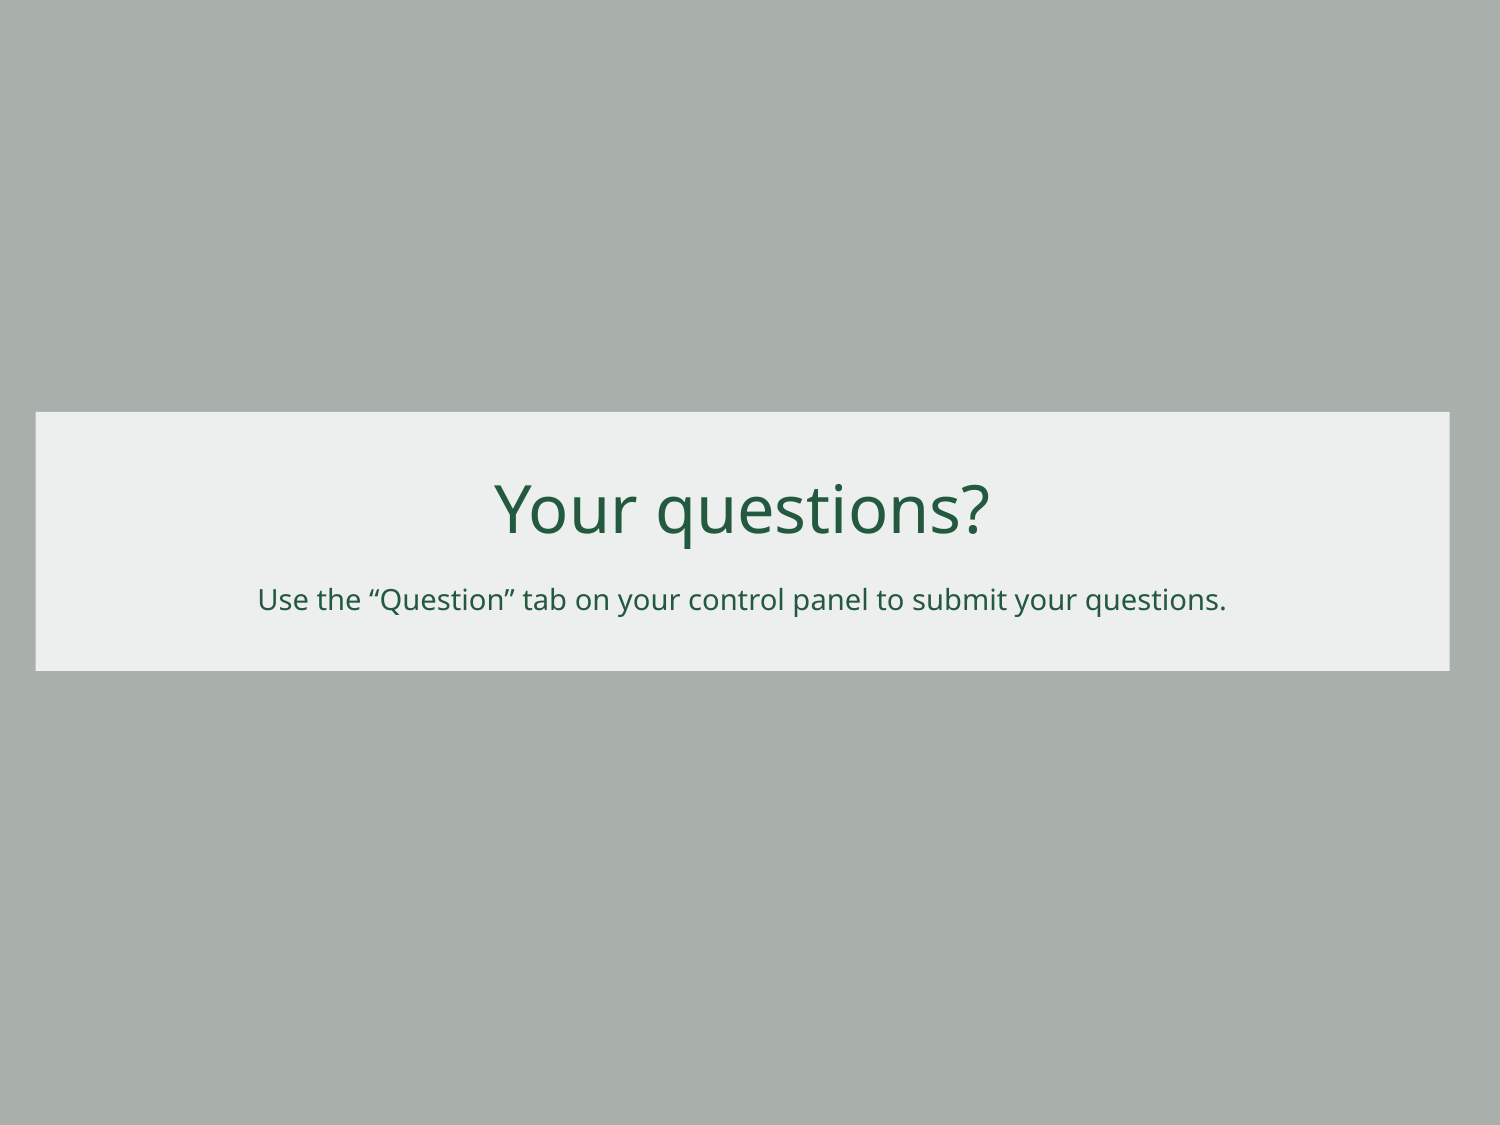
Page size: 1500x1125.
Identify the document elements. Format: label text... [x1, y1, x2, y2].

title Your questions? Use the “Question” tab on your control panel to submit your questions. [35, 411, 1450, 671]
